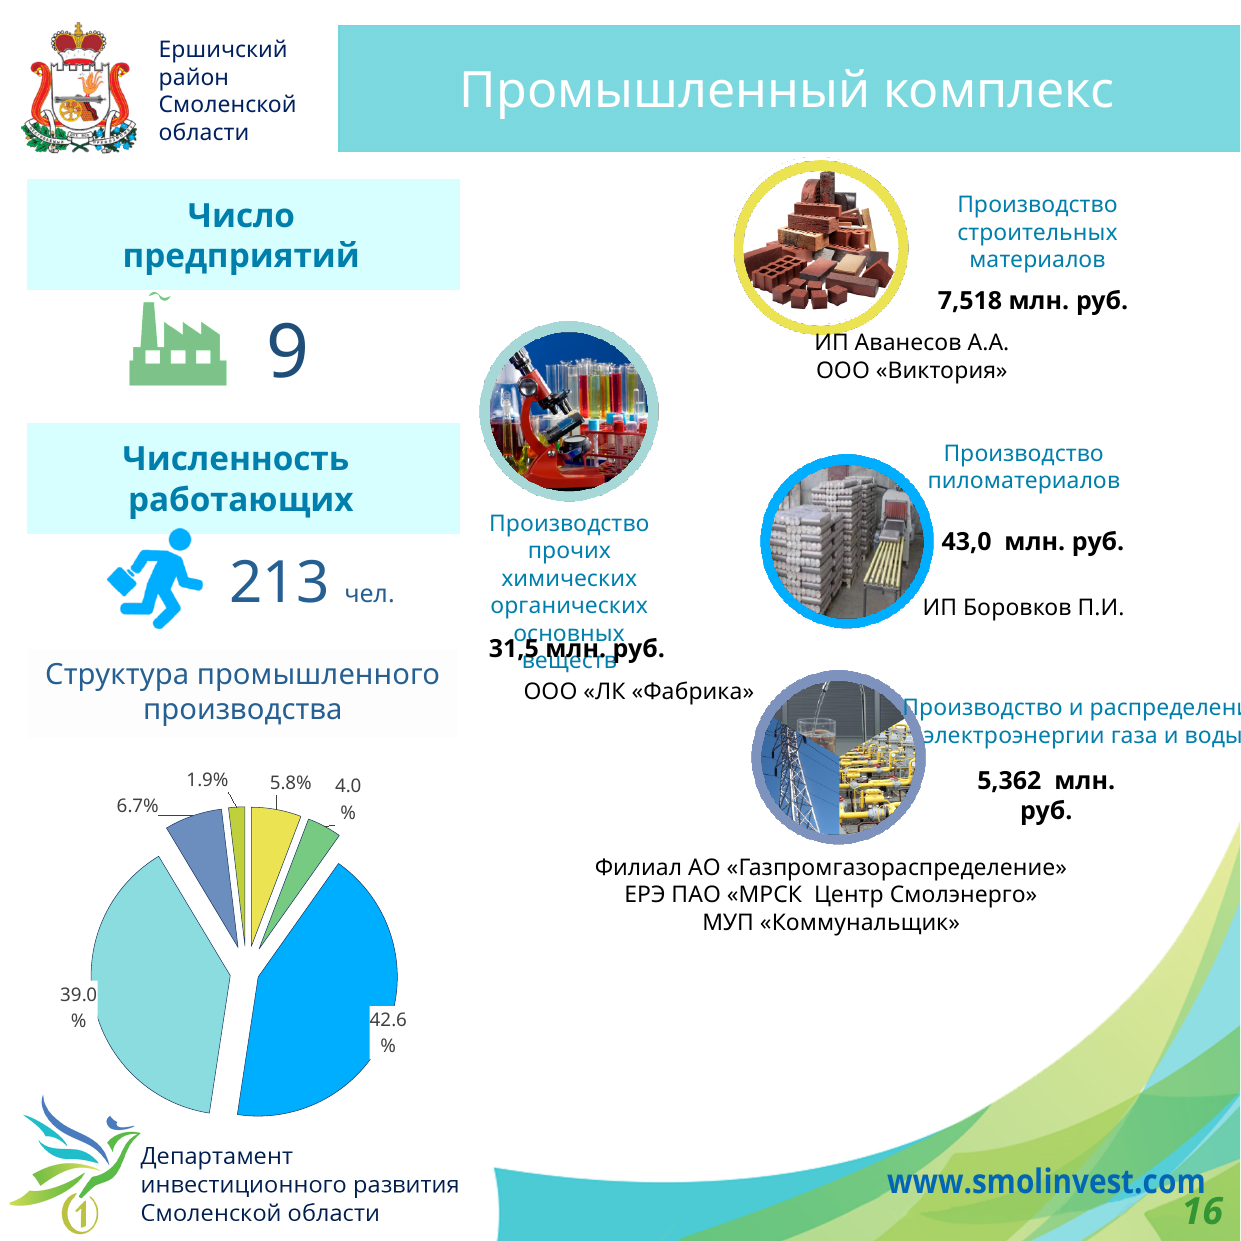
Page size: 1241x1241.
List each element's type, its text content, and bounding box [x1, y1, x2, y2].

text_box 5,362 млн. руб. [937, 757, 1159, 832]
text_box ООО «ЛК «Фабрика» [467, 669, 744, 712]
text_box 31,5 млн. руб. [465, 625, 690, 670]
text_box Ершичский район Смоленской области [147, 27, 330, 153]
text_box 213 чел. [214, 549, 460, 622]
text_box 9 [232, 306, 352, 400]
text_box Филиал АО «Газпромгазораспределение» ЕРЭ ПАО «МРСК Центр Смолэнерго» МУП «Коммунальщик» [577, 844, 1086, 942]
text_box 43,0 млн. руб. [944, 518, 1146, 564]
text_box ИП Боровков П.И. [944, 585, 1239, 628]
text_box Производство строительных материалов [919, 182, 1167, 280]
text_box 16 [1166, 1179, 1239, 1240]
text_box Производство и распределение электроэнергии газа и воды [937, 685, 1241, 756]
picture [0, 0, 1241, 1241]
text_box Производство прочих химических органических основных веществ [460, 501, 678, 652]
text_box 7,518 млн. руб. [921, 277, 1146, 323]
text_box ИП Аванесов А.А. ООО «Виктория» [697, 320, 1127, 390]
text_box Производство пиломатериалов [895, 430, 1153, 501]
chart [38, 727, 446, 1218]
